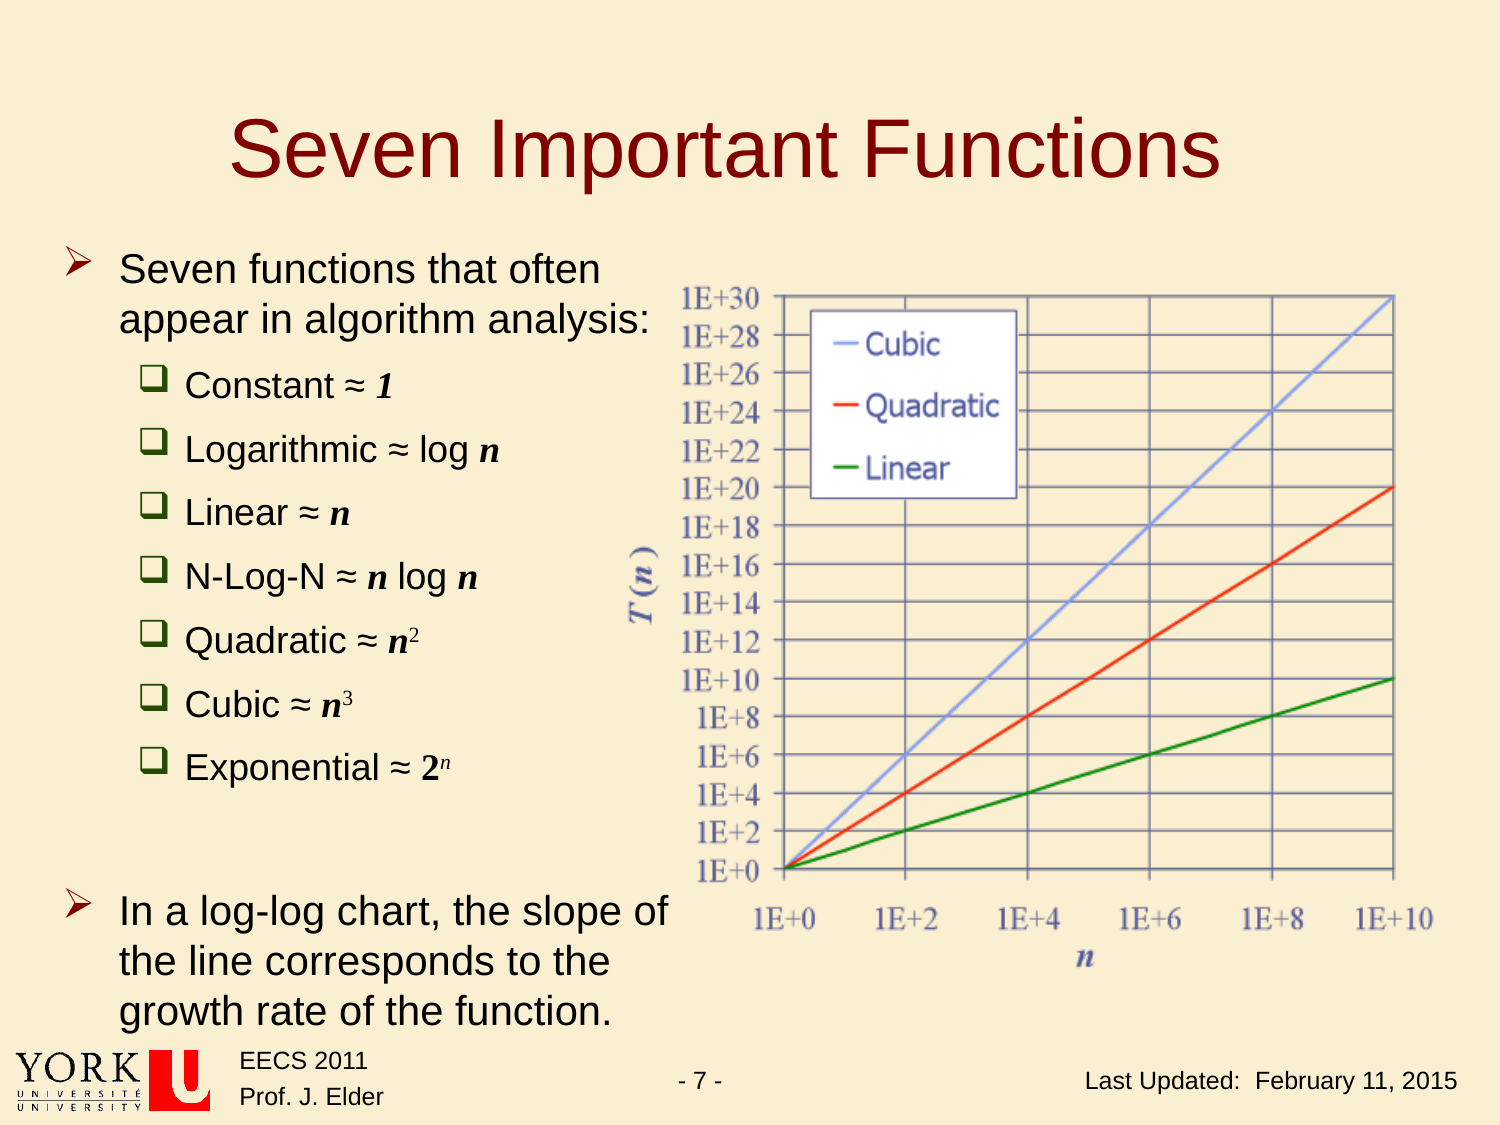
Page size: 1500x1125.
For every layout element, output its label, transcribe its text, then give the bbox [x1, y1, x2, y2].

picture [611, 234, 1454, 1008]
list Seven functions that often appear in algorithm analysis: Constant ≈ 1 Logarithmic ≈ log n Linear ≈ n N-Log-N ≈ n log n Quadratic ≈ n2 Cubic ≈ n3 Exponential ≈ 2n In a log-log chart, the slope of the line corresponds to the growth rate of the function. [47, 234, 706, 1035]
picture [0, 1035, 224, 1125]
title Seven Important Functions [99, 49, 1376, 234]
